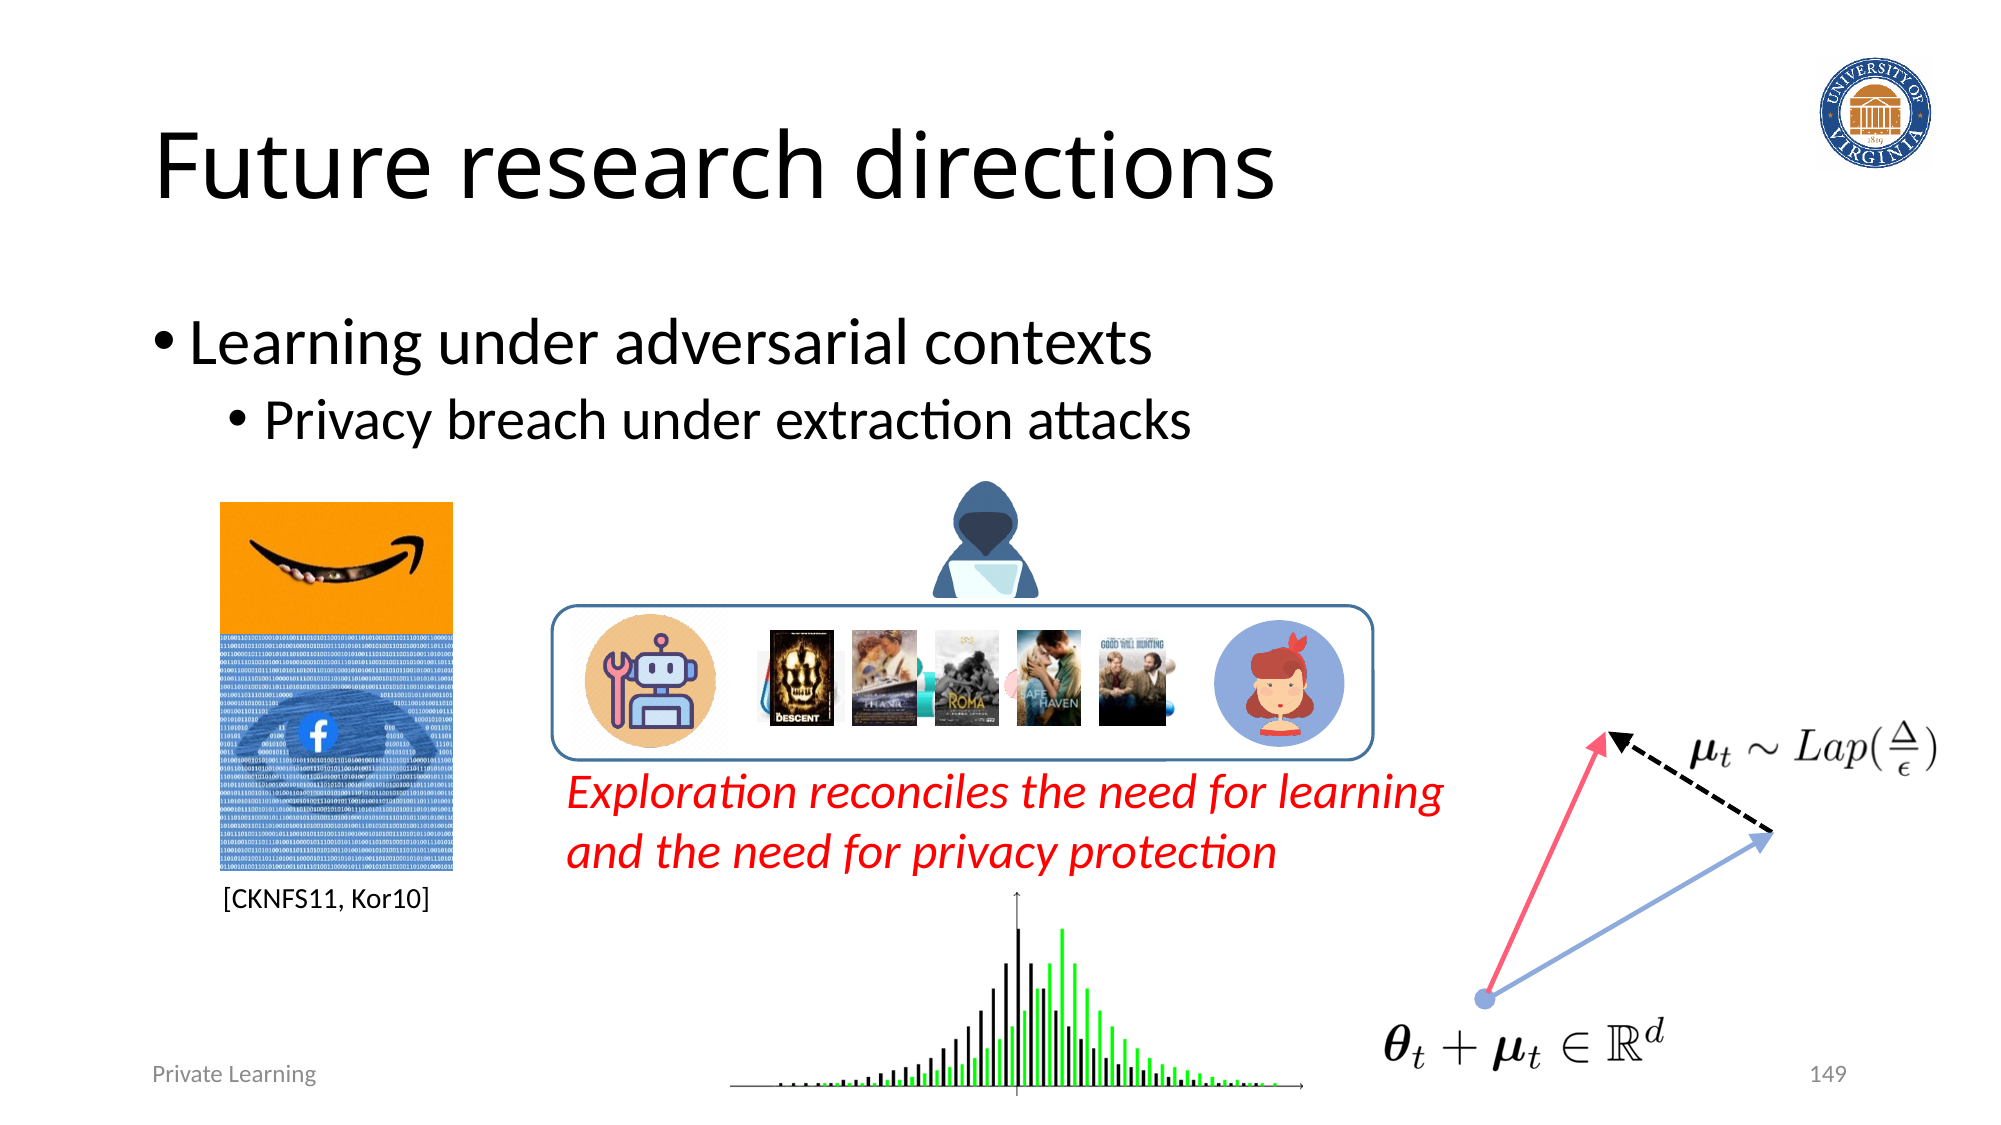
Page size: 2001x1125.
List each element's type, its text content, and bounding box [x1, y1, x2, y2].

text_box Exploration reconciles the need for learning and the need for privacy protection [551, 751, 1372, 887]
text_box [1166, 651, 1177, 723]
text_box [551, 606, 569, 760]
picture [1686, 717, 1941, 784]
slide_number Private Learning [137, 1042, 588, 1103]
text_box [757, 651, 770, 723]
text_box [770, 630, 1166, 726]
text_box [1214, 620, 1345, 747]
title Future research directions [137, 59, 1863, 278]
text_box [731, 604, 1375, 762]
picture [927, 481, 1044, 598]
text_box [1372, 731, 1775, 1076]
picture [569, 598, 731, 763]
list Learning under adversarial contexts Privacy breach under extraction attacks [137, 299, 1863, 1014]
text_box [208, 502, 546, 922]
picture [1816, 54, 1934, 171]
slide_number 149 [1412, 1042, 1863, 1103]
picture [730, 892, 1303, 1096]
